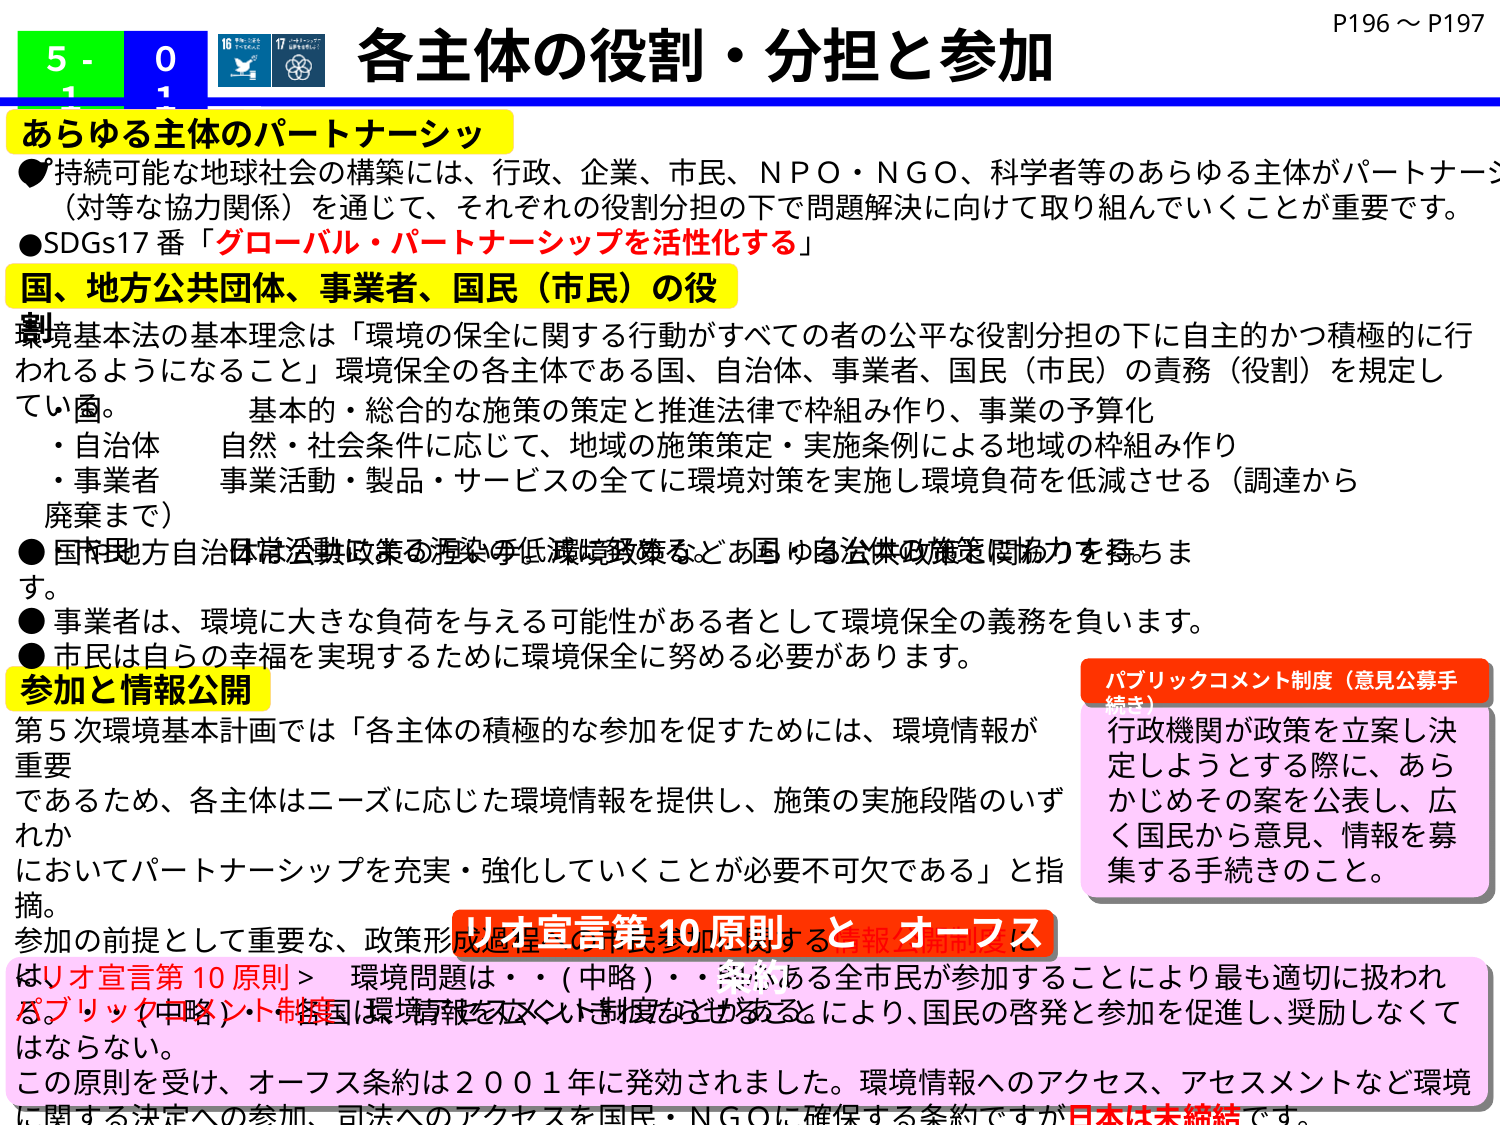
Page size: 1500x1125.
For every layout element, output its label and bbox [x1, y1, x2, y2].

text_box [341, 12, 1152, 97]
picture [272, 34, 325, 87]
picture [223, 39, 231, 49]
picture [235, 56, 256, 79]
text_box [1316, 0, 1500, 45]
text_box [0, 30, 1500, 1125]
